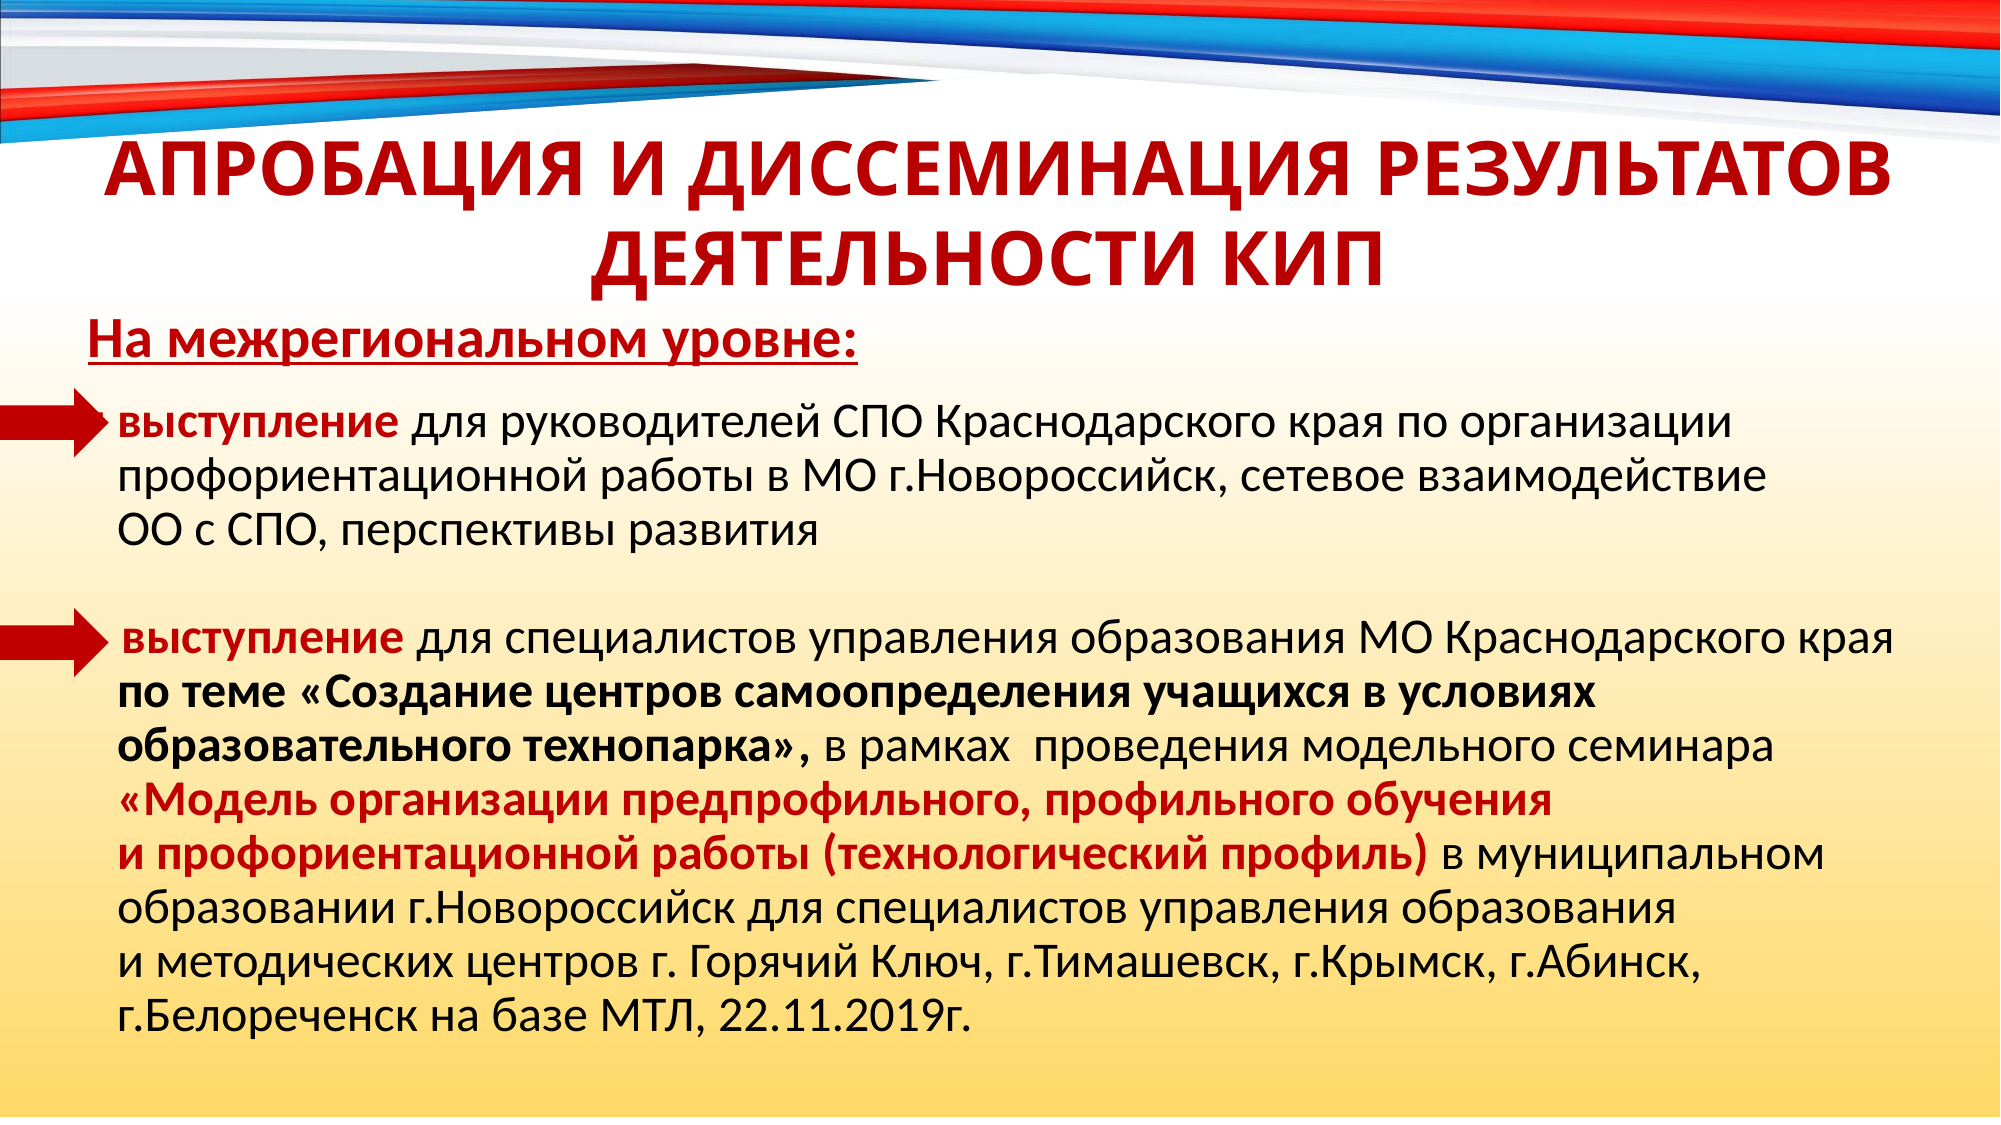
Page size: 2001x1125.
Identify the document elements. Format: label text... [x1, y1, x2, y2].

text_box [0, 605, 111, 680]
text_box На межрегиональном уровне: выступление для руководителей СПО Краснодарского края по организации профориентационной работы в МО г.Новороссийск, сетевое взаимодействие ОО с СПО, перспективы развития выступление для специалистов управления образования МО Краснодарского края по теме «Создание центров самоопределения учащихся в условиях образовательного технопарка», в рамках проведения модельного семинара «Модель организации предпрофильного, профильного обучения и профориентационной работы (технологический профиль) в муниципальном образовании г.Новороссийск для специалистов управления образования и методических центров г. Горячий Ключ, г.Тимашевск, г.Крымск, г.Абинск, г.Белореченск на базе МТЛ, 22.11.2019г. [0, 300, 2000, 1117]
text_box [0, 0, 2000, 233]
title АПРОБАЦИЯ И ДИССЕМИНАЦИЯ РЕЗУЛЬТАТОВ ДЕЯТЕЛЬНОСТИ КИП [0, 233, 2000, 292]
text_box [0, 385, 111, 460]
